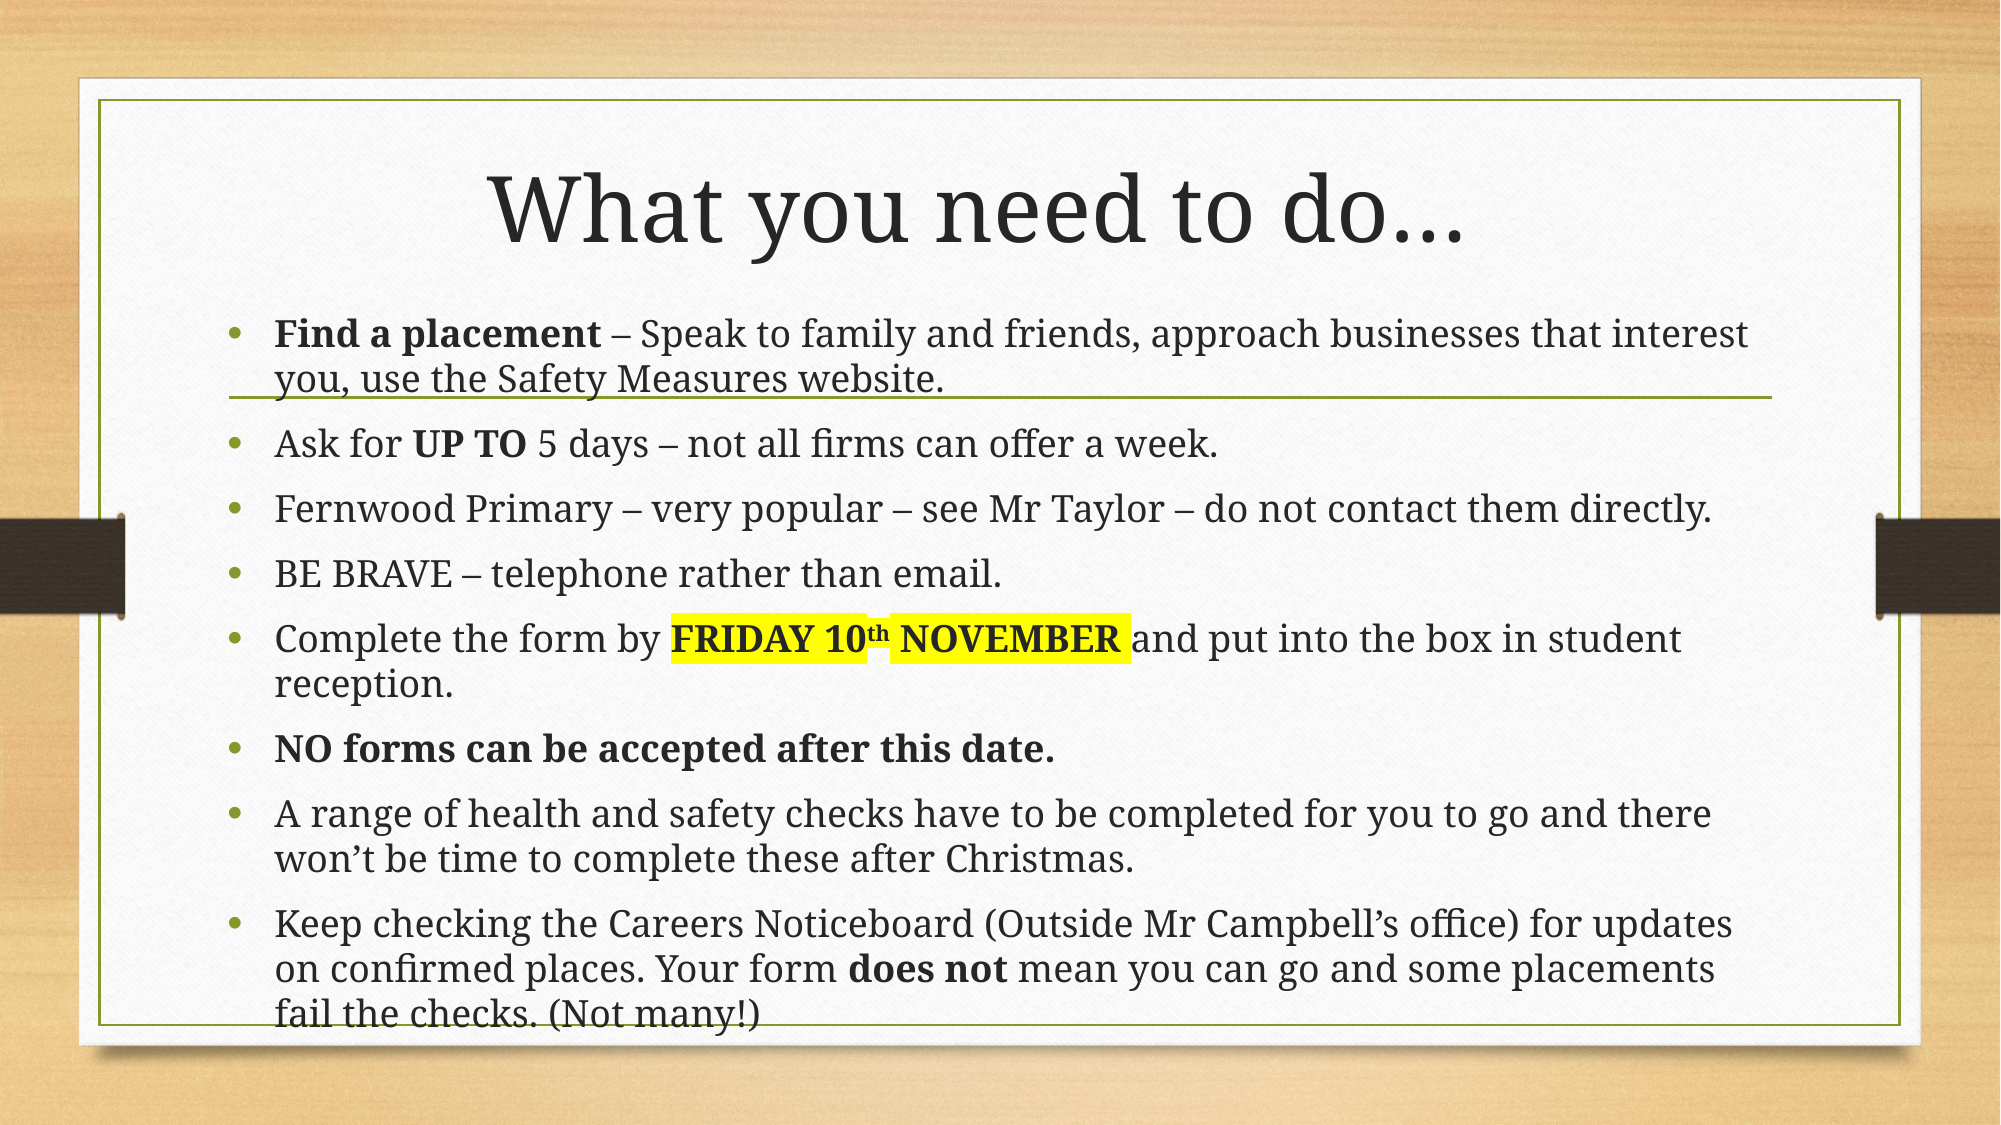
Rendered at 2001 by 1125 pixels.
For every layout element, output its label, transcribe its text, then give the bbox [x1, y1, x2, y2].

title What you need to do… [190, 99, 1766, 314]
list Find a placement – Speak to family and friends, approach businesses that interest you, use the Safety Measures website. Ask for UP TO 5 days – not all firms can offer a week. Fernwood Primary – very popular – see Mr Taylor – do not contact them directly. BE BRAVE – telephone rather than email. Complete the form by FRIDAY 10th NOVEMBER and put into the box in student reception. NO forms can be accepted after this date. A range of health and safety checks have to be completed for you to go and there won’t be time to complete these after Christmas. Keep checking the Careers Noticeboard (Outside Mr Campbell’s office) for updates on confirmed places. Your form does not mean you can go and some placements fail the checks. (Not many!) [212, 302, 1788, 848]
picture [0, 0, 2001, 1125]
